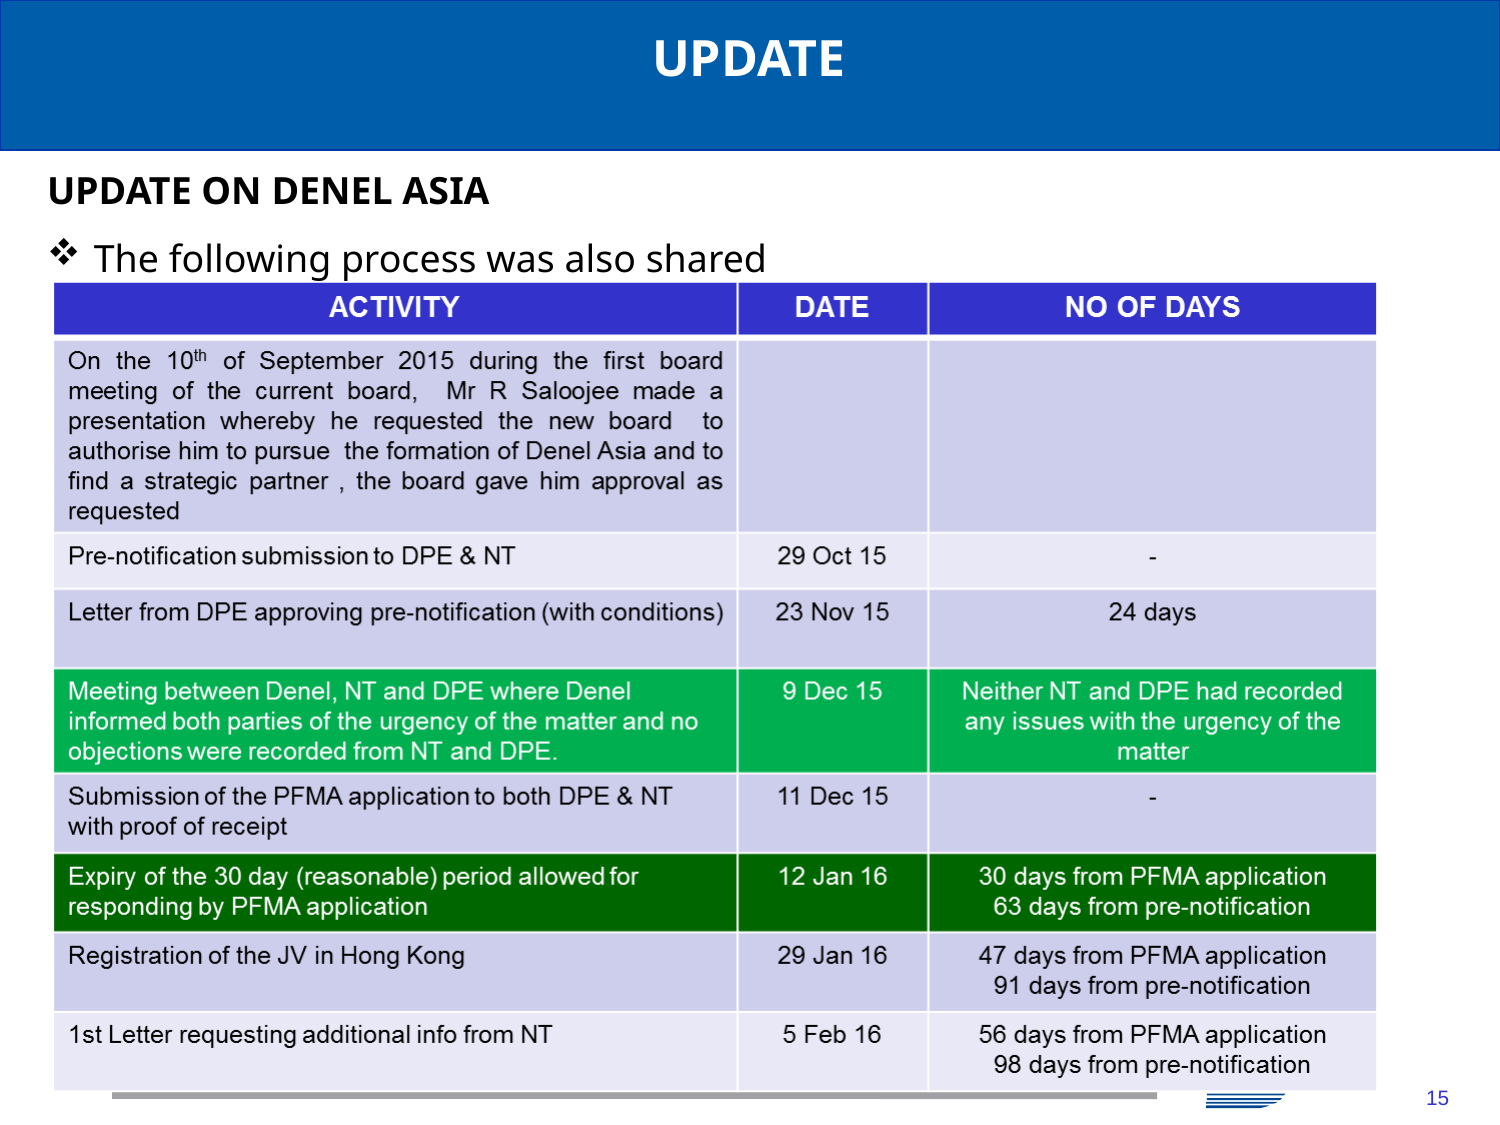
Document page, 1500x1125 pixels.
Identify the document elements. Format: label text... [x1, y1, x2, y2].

text_box UPDATE ON DENEL ASIA The following process was also shared [32, 137, 1474, 422]
picture [53, 280, 1379, 1094]
text_box UPDATE [11, 19, 1486, 94]
